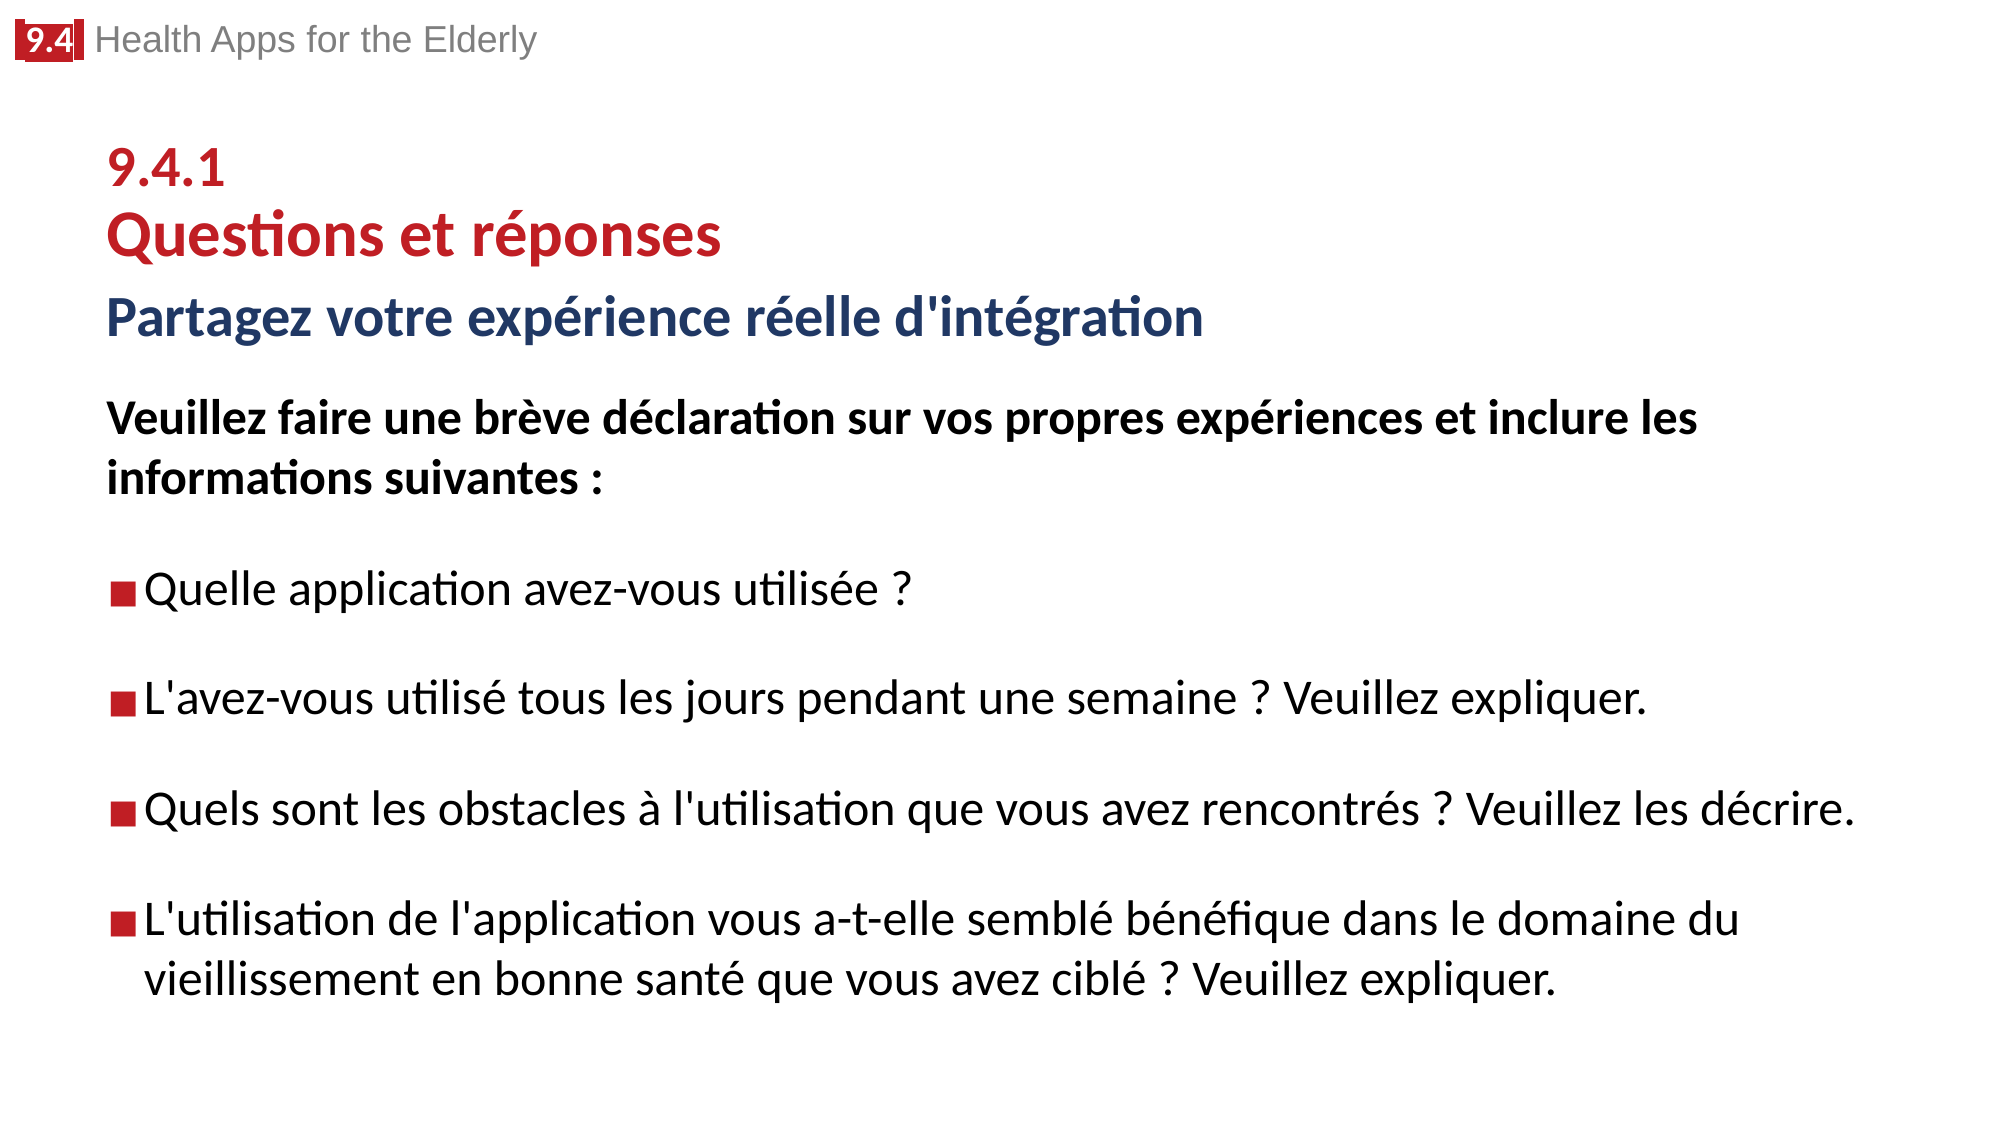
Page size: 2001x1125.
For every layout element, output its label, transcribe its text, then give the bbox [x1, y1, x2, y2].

text_box 9.4.1 Questions et réponses [91, 129, 1817, 277]
title Partagez votre expérience réelle d'intégration [91, 257, 1906, 377]
list Veuillez faire une brève déclaration sur vos propres expériences et inclure les informations suivantes : Quelle application avez-vous utilisée ? L'avez-vous utilisé tous les jours pendant une semaine ? Veuillez expliquer. Quels sont les obstacles à l'utilisation que vous avez rencontrés ? Veuillez les décrire. L'utilisation de l'application vous a-t-elle semblé bénéfique dans le domaine du vieillissement en bonne santé que vous avez ciblé ? Veuillez expliquer. [91, 377, 1906, 1069]
